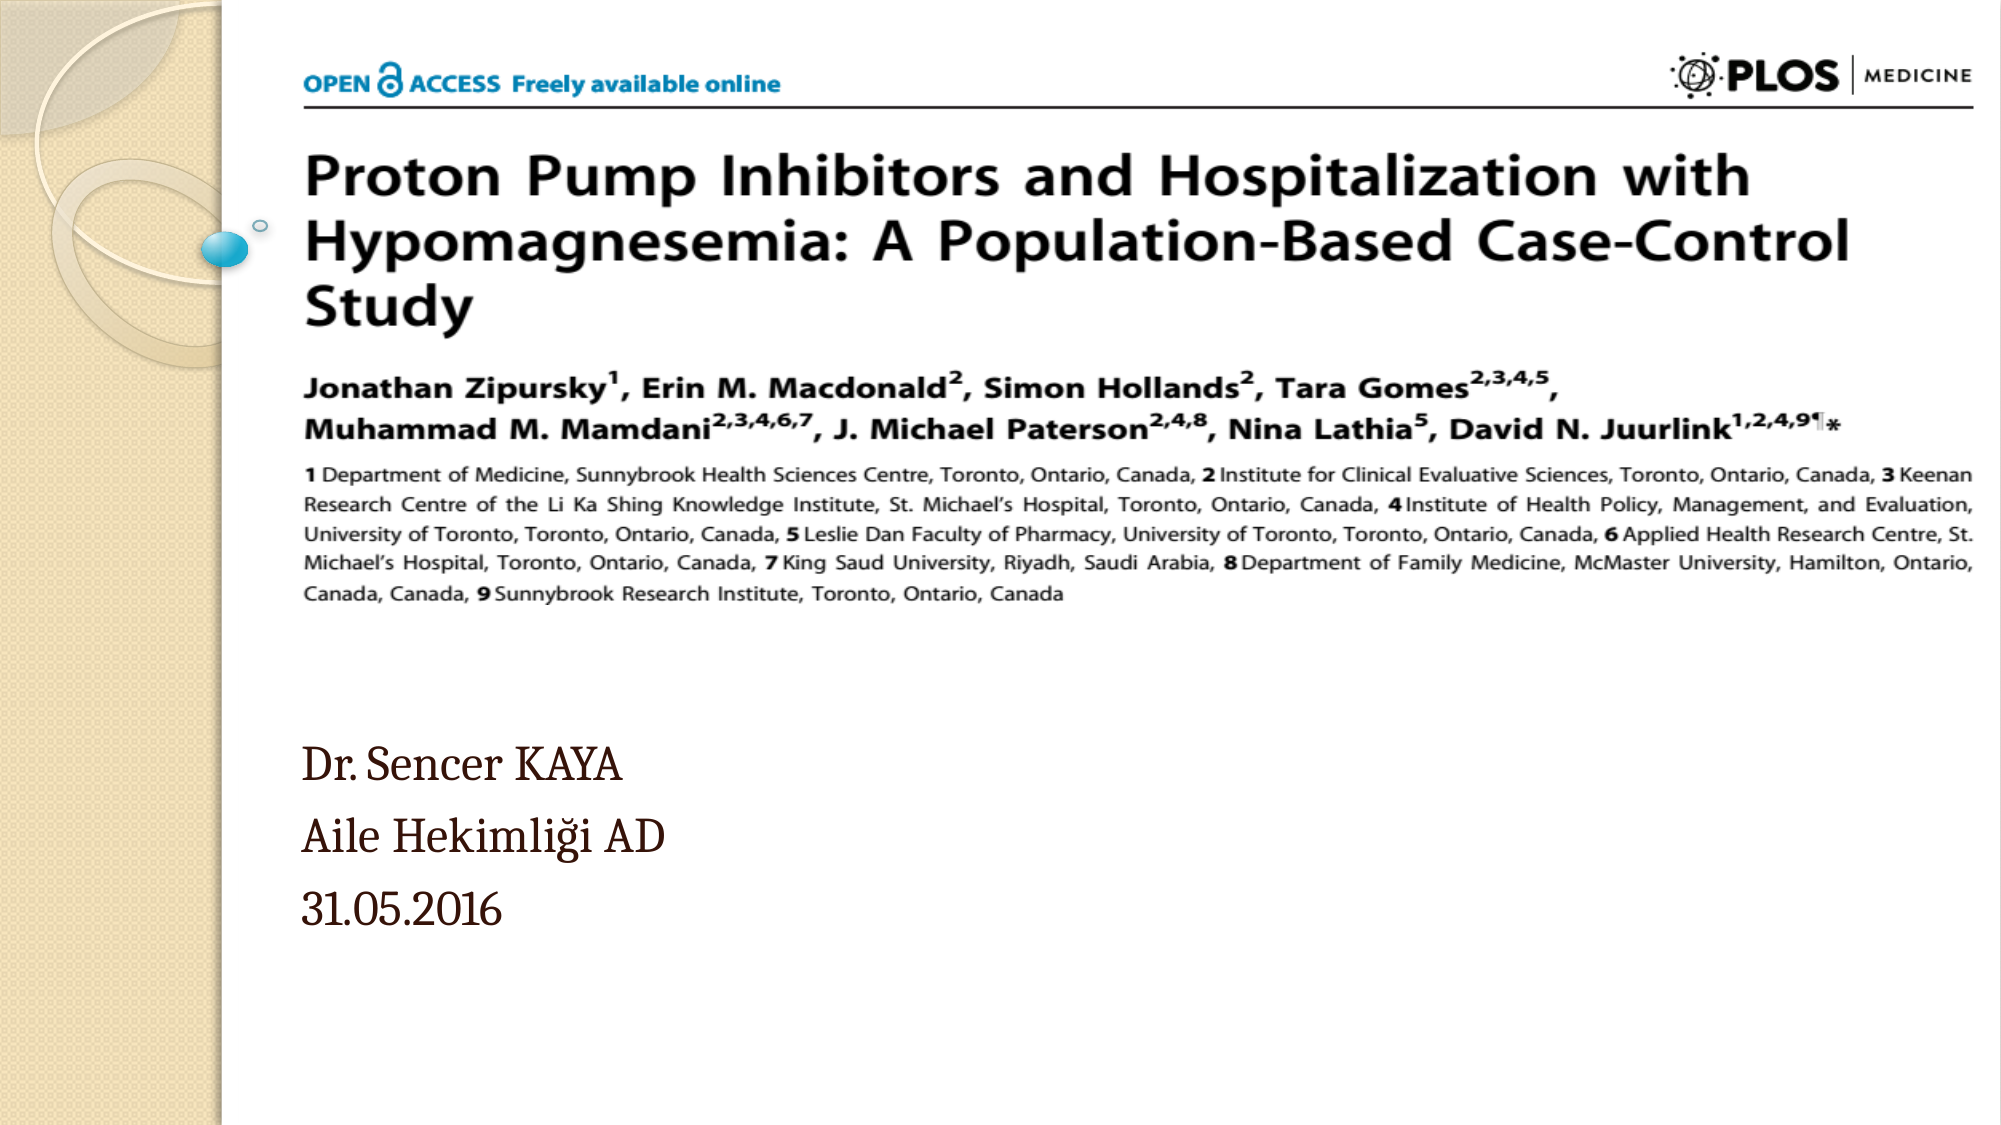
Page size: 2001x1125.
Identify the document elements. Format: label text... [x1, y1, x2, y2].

subtitle Dr. Sencer KAYA Aile Hekimliği AD 31.05.2016 [282, 722, 1783, 995]
picture [284, 51, 1985, 605]
